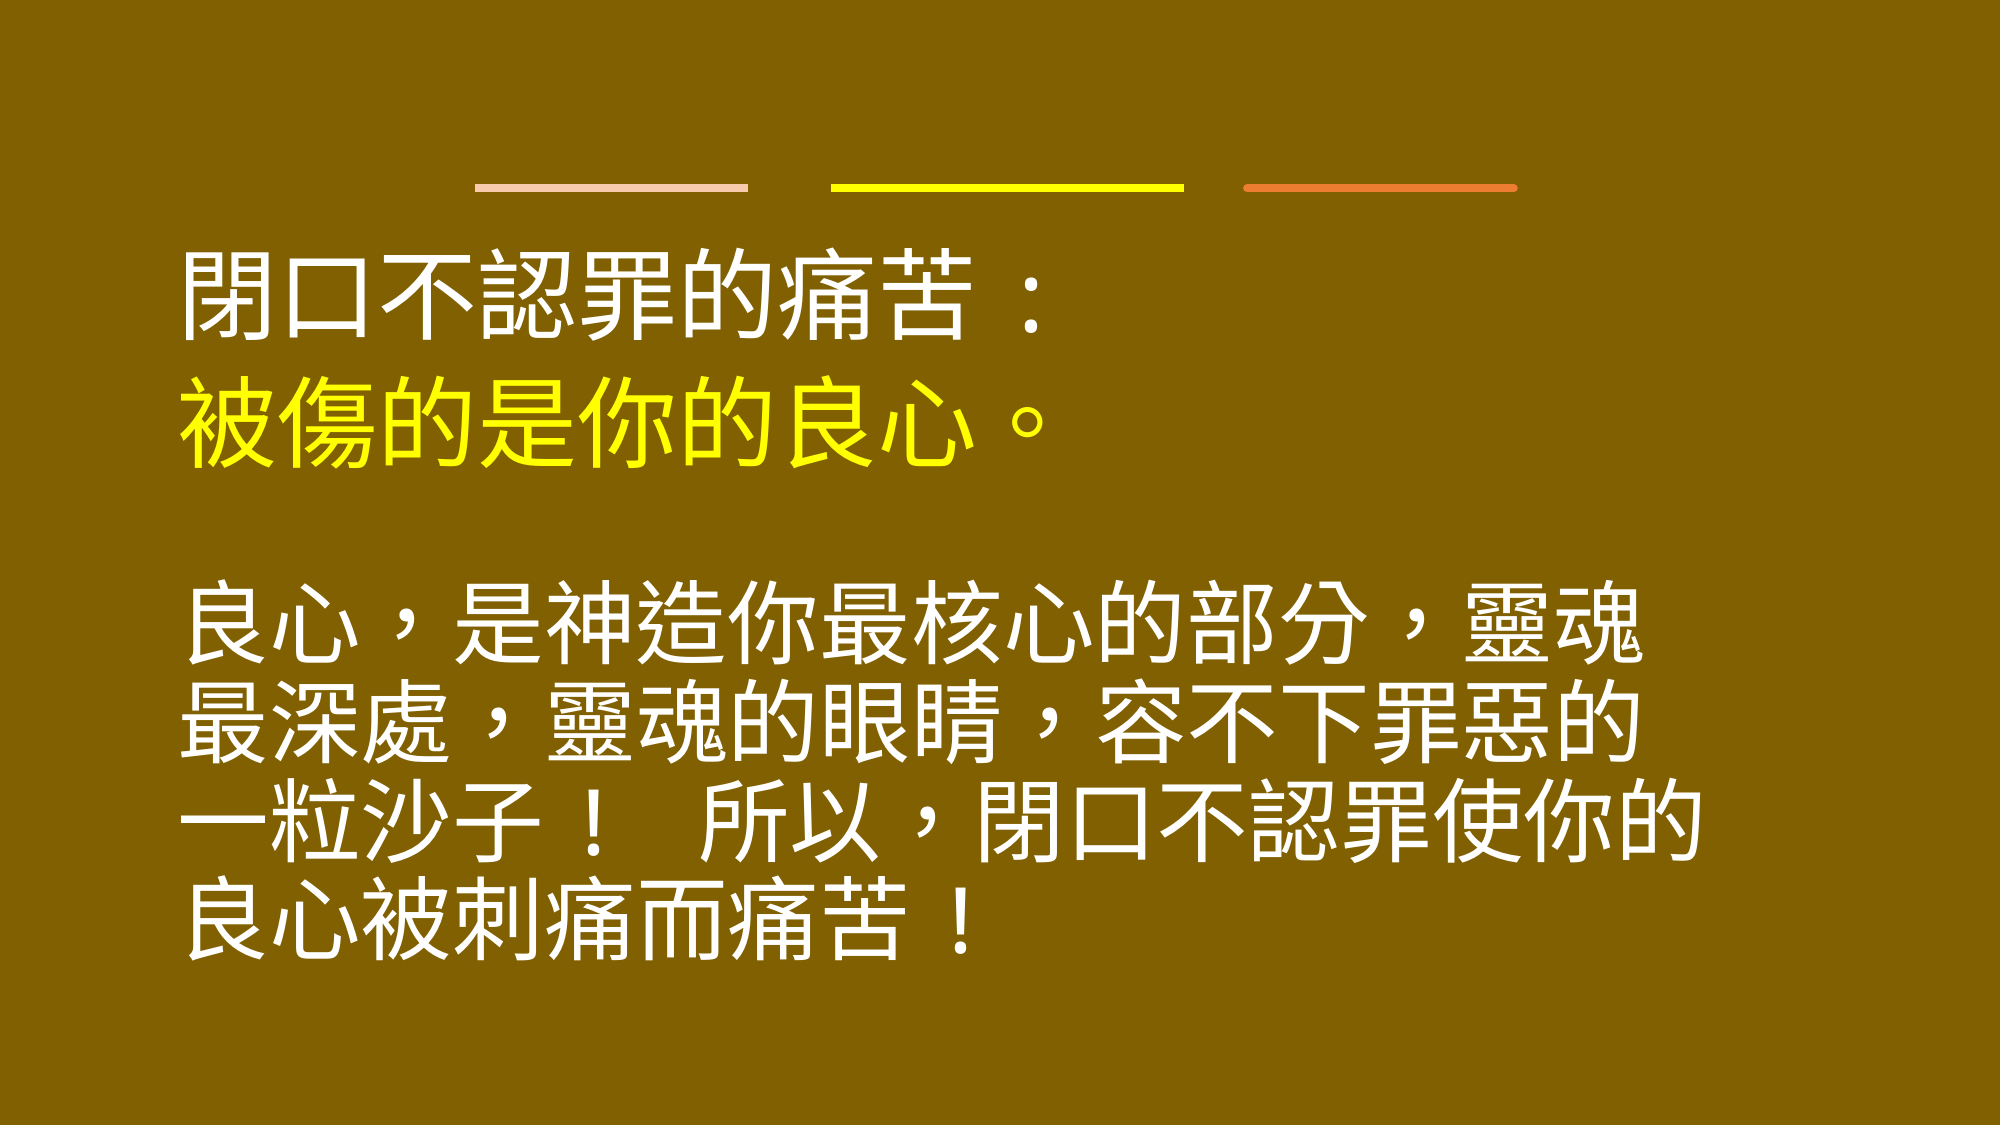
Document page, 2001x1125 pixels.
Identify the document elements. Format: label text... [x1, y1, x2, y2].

subtitle 閉口不認罪的痛苦: 被傷的是你的良心。 良心，是神造你最核心的部分，靈魂最深處，靈魂的眼睛，容不下罪惡的一粒沙子! 所以，閉口不認罪使你的良心被刺痛而痛苦! [162, 238, 1725, 1061]
text_box [488, 219, 1491, 383]
